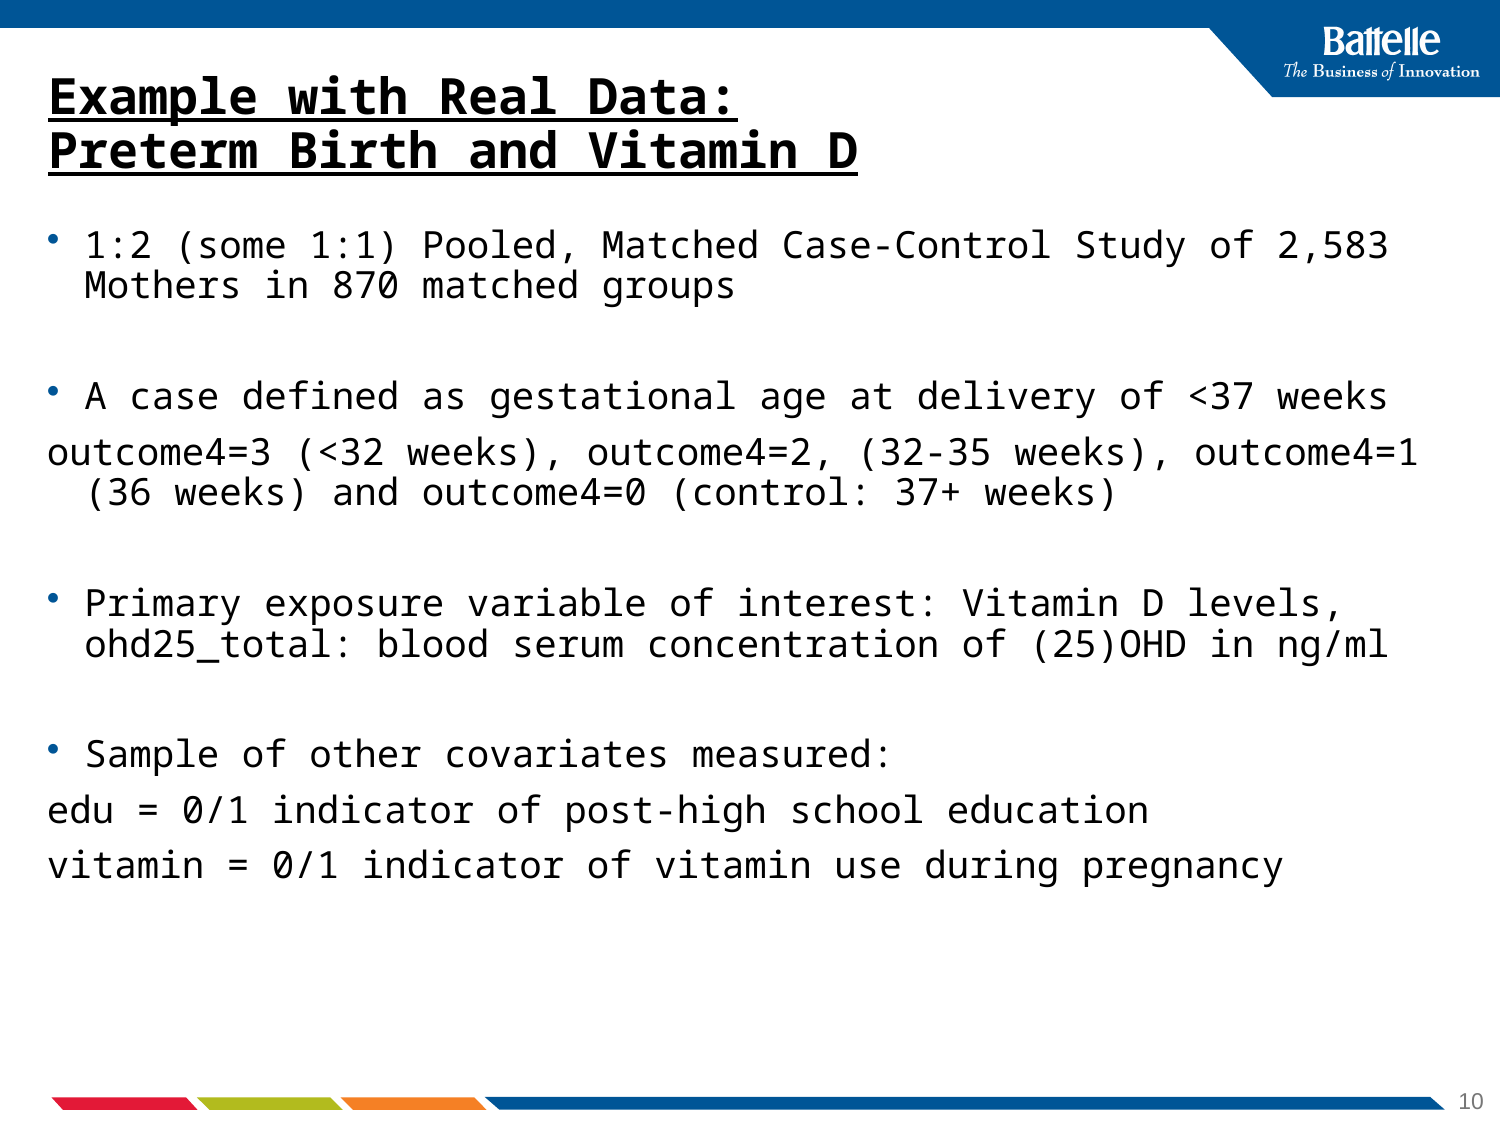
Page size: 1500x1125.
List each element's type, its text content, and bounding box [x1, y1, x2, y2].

title Example with Real Data: Preterm Birth and Vitamin D [47, 70, 1272, 180]
list 1:2 (some 1:1) Pooled, Matched Case-Control Study of 2,583 Mothers in 870 matched groups A case defined as gestational age at delivery of <37 weeks outcome4=3 (<32 weeks), outcome4=2, (32-35 weeks), outcome4=1 (36 weeks) and outcome4=0 (control: 37+ weeks) Primary exposure variable of interest: Vitamin D levels, ohd25_total: blood serum concentration of (25)OHD in ng/ml Sample of other covariates measured: edu = 0/1 indicator of post-high school education vitamin = 0/1 indicator of vitamin use during pregnancy [46, 225, 1447, 922]
picture [1284, 26, 1480, 81]
